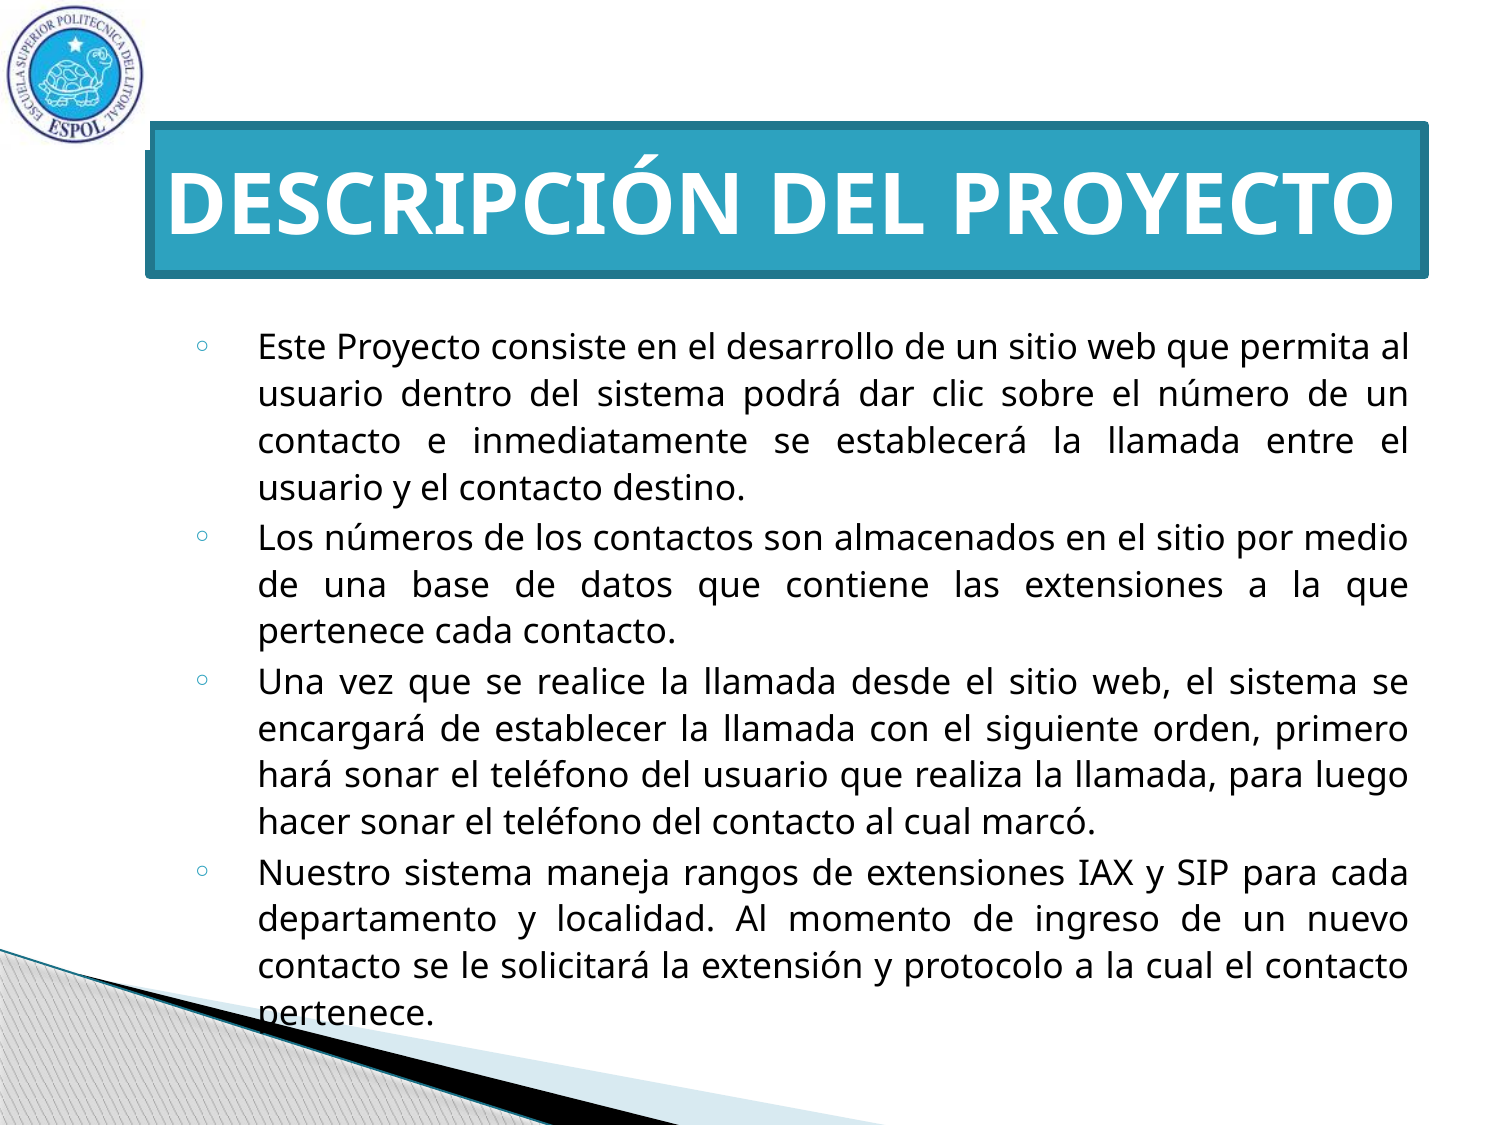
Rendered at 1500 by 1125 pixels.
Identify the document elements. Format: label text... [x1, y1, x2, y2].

list Este Proyecto consiste en el desarrollo de un sitio web que permita al usuario dentro del sistema podrá dar clic sobre el número de un contacto e inmediatamente se establecerá la llamada entre el usuario y el contacto destino. Los números de los contactos son almacenados en el sitio por medio de una base de datos que contiene las extensiones a la que pertenece cada contacto. Una vez que se realice la llamada desde el sitio web, el sistema se encargará de establecer la llamada con el siguiente orden, primero hará sonar el teléfono del usuario que realiza la llamada, para luego hacer sonar el teléfono del contacto al cual marcó. Nuestro sistema maneja rangos de extensiones IAX y SIP para cada departamento y localidad. Al momento de ingreso de un nuevo contacto se le solicitará la extensión y protocolo a la cual el contacto pertenece. [162, 312, 1425, 1063]
picture [0, 0, 151, 151]
title DESCRIPCIÓN DEL PROYECTO [145, 121, 1429, 279]
